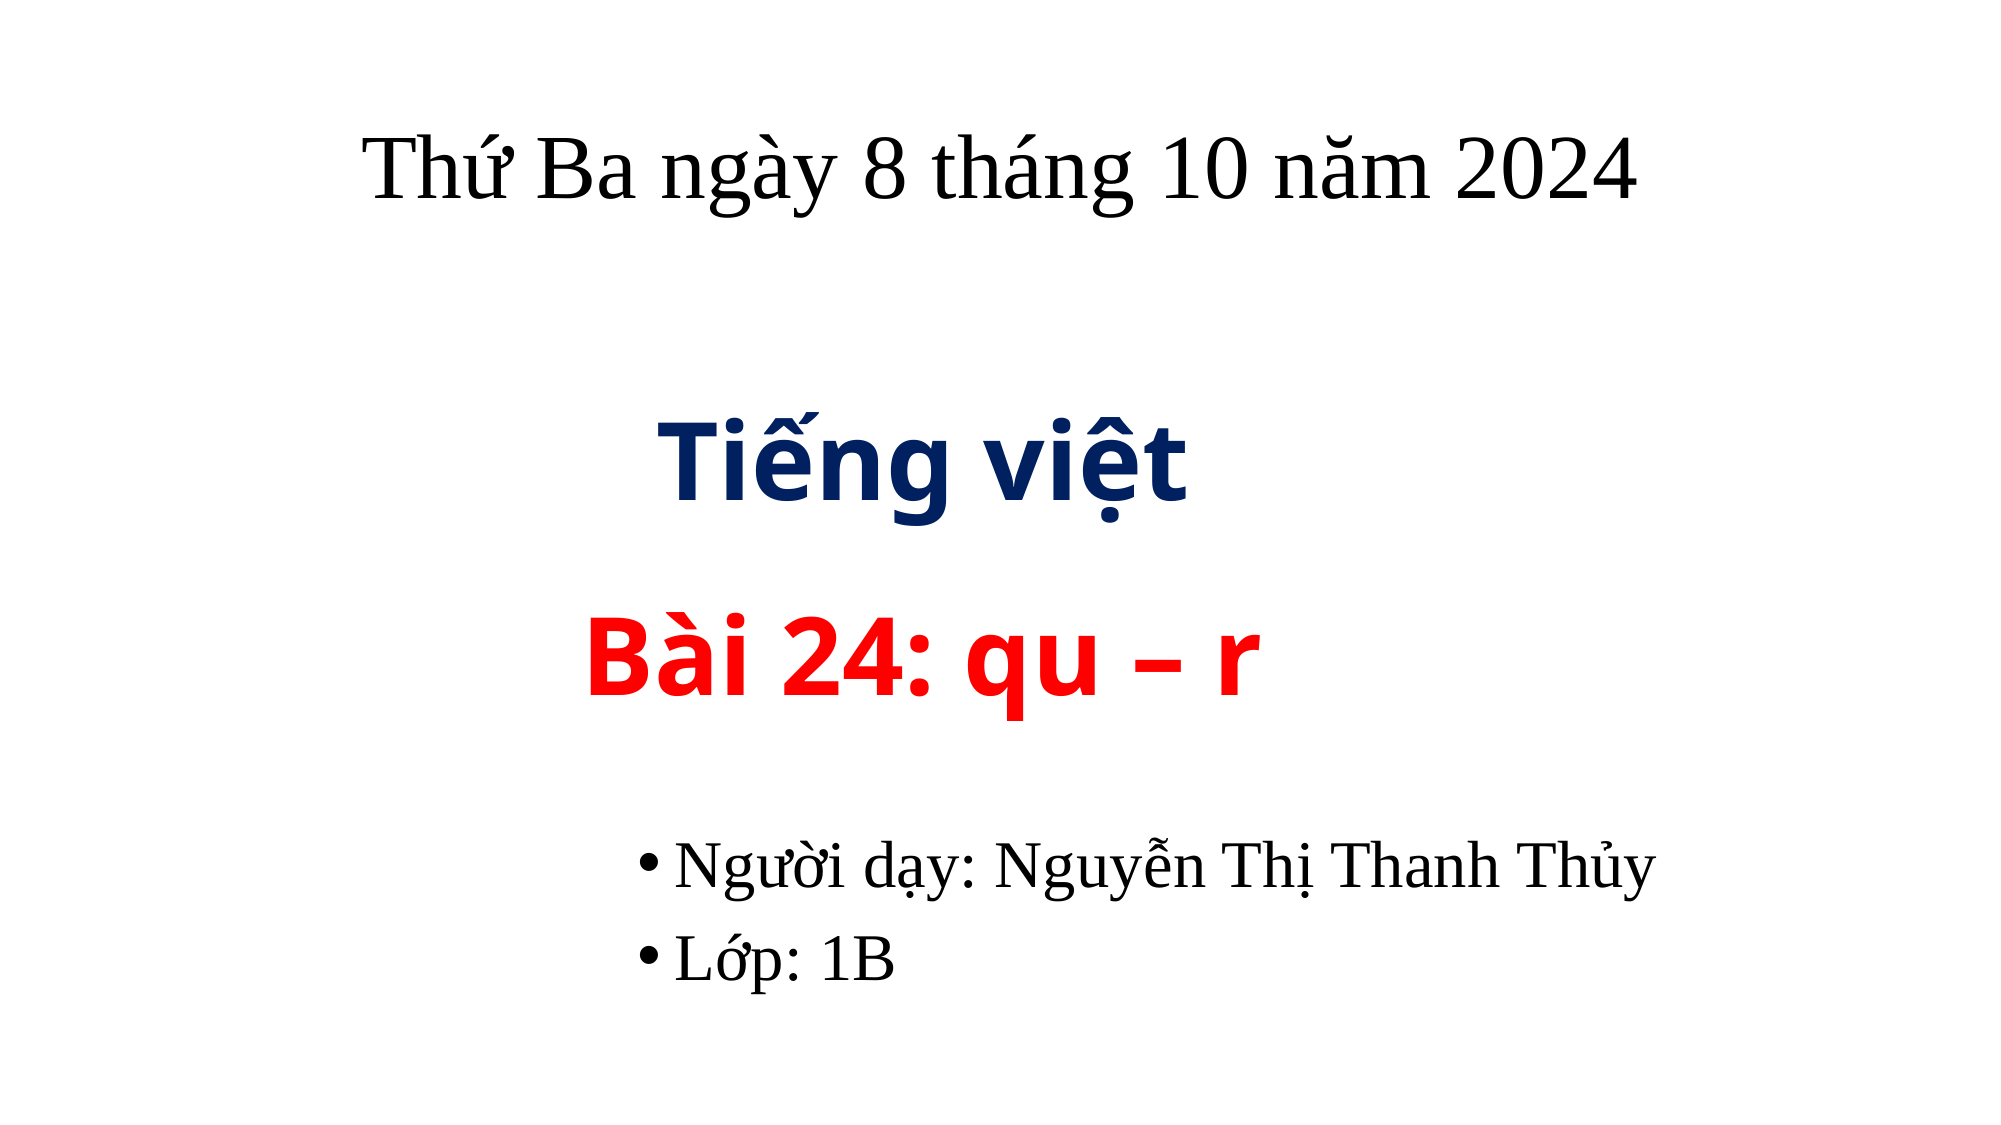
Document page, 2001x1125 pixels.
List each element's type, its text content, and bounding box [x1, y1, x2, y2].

text_box Tiếng việt Bài 24: qu – r [233, 319, 1613, 725]
title Thứ Ba ngày 8 tháng 10 năm 2024 [137, 67, 1863, 271]
list Người dạy: Nguyễn Thị Thanh Thủy Lớp: 1B [622, 822, 1834, 1125]
